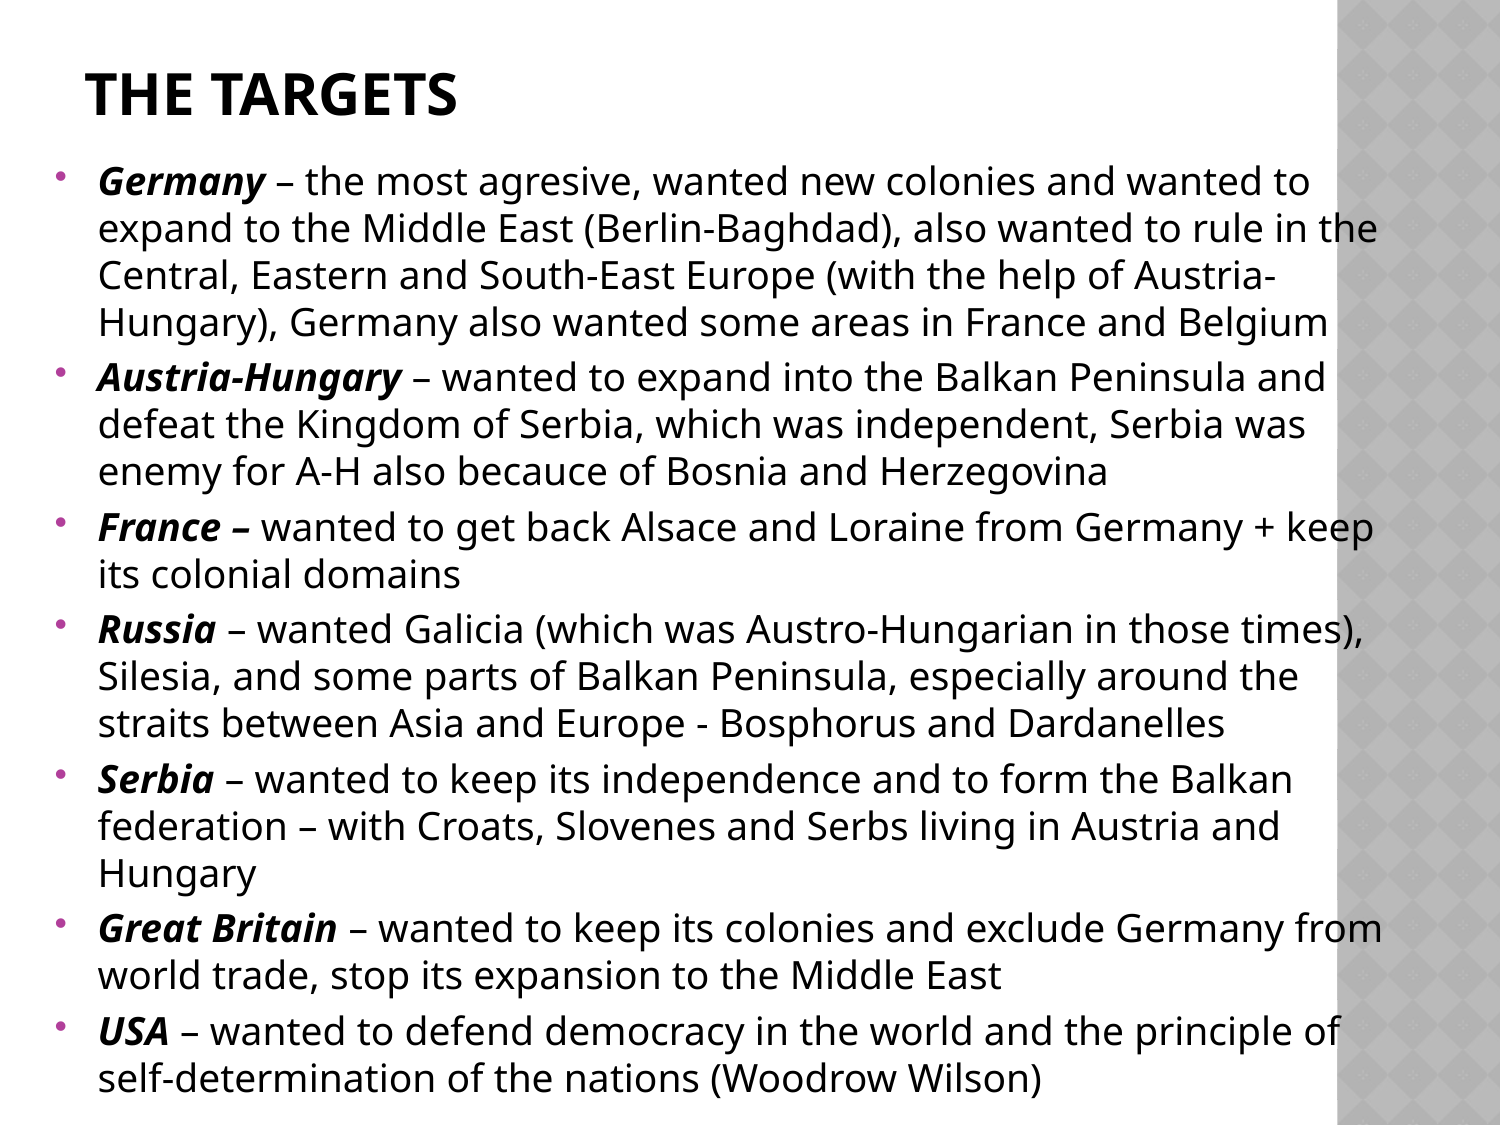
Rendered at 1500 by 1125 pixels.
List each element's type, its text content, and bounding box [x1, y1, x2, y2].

title The targets [76, 30, 1265, 128]
list Germany – the most agresive, wanted new colonies and wanted to expand to the Middle East (Berlin-Baghdad), also wanted to rule in the Central, Eastern and South-East Europe (with the help of Austria-Hungary), Germany also wanted some areas in France and Belgium Austria-Hungary – wanted to expand into the Balkan Peninsula and defeat the Kingdom of Serbia, which was independent, Serbia was enemy for A-H also becauce of Bosnia and Herzegovina France – wanted to get back Alsace and Loraine from Germany + keep its colonial domains Russia – wanted Galicia (which was Austro-Hungarian in those times), Silesia, and some parts of Balkan Peninsula, especially around the straits between Asia and Europe - Bosphorus and Dardanelles Serbia – wanted to keep its independence and to form the Balkan federation – with Croats, Slovenes and Serbs living in Austria and Hungary Great Britain – wanted to keep its colonies and exclude Germany from world trade, stop its expansion to the Middle East USA – wanted to defend democracy in the world and the principle of self-determination of the nations (Woodrow Wilson) [41, 149, 1400, 1125]
